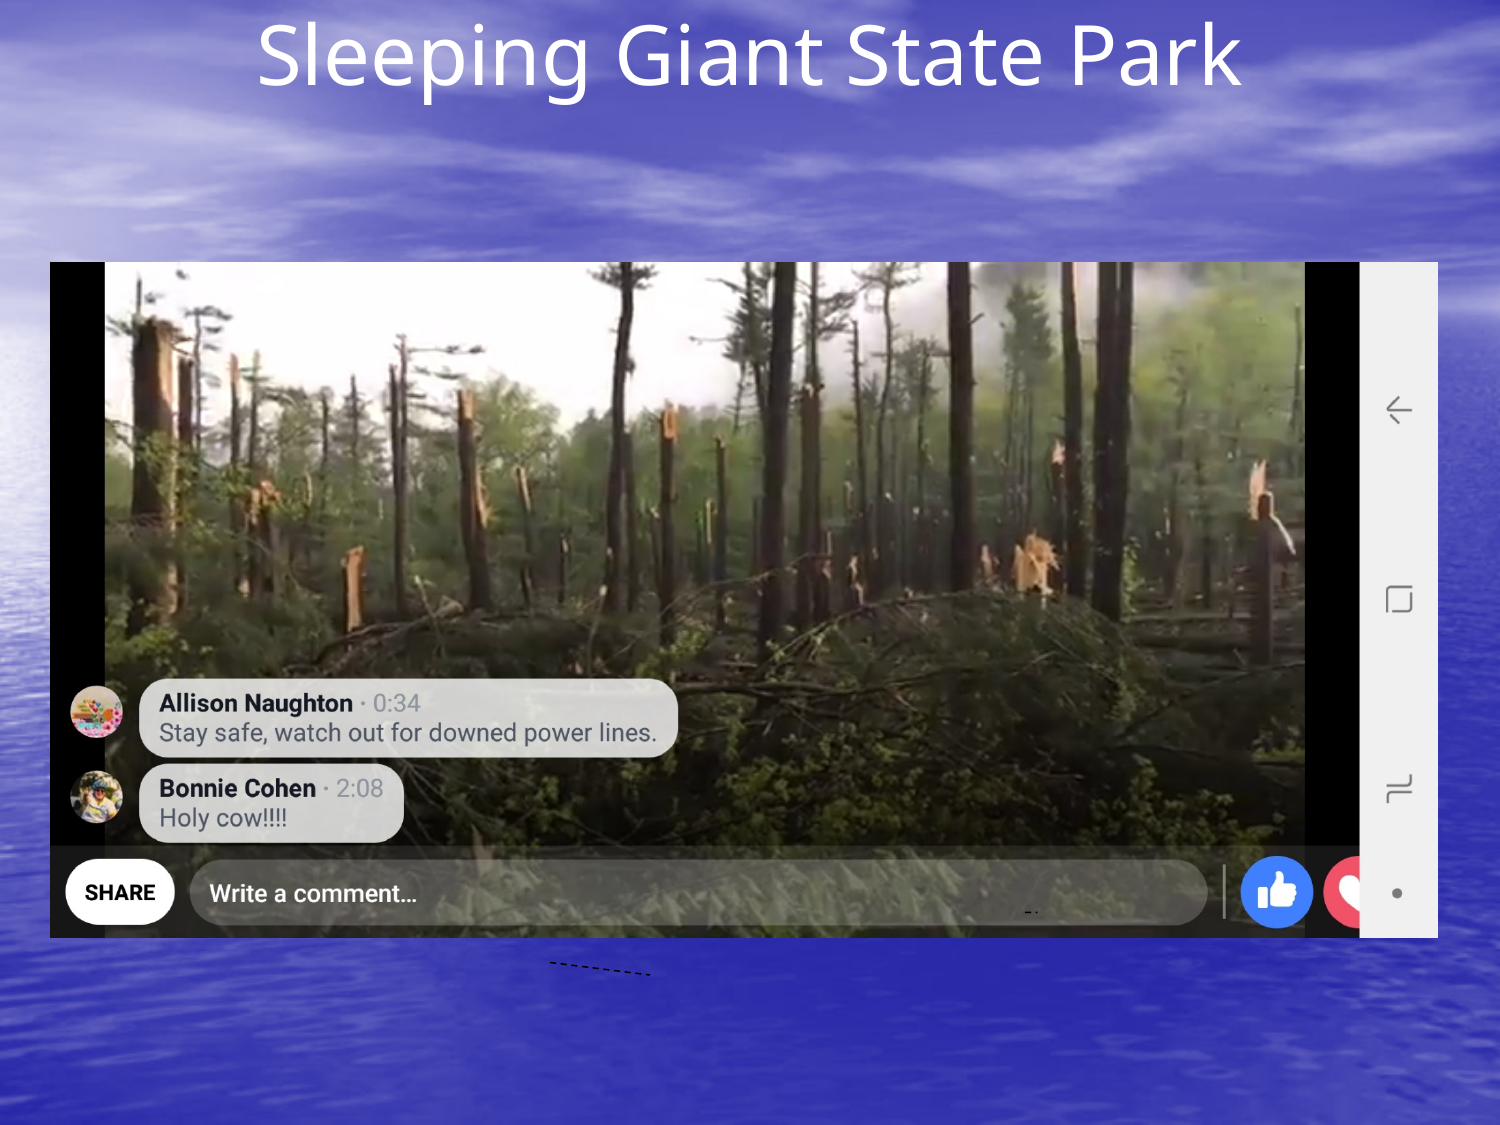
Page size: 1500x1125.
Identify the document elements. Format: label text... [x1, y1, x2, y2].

picture [49, 262, 1438, 938]
title Sleeping Giant State Park [75, 0, 1425, 105]
